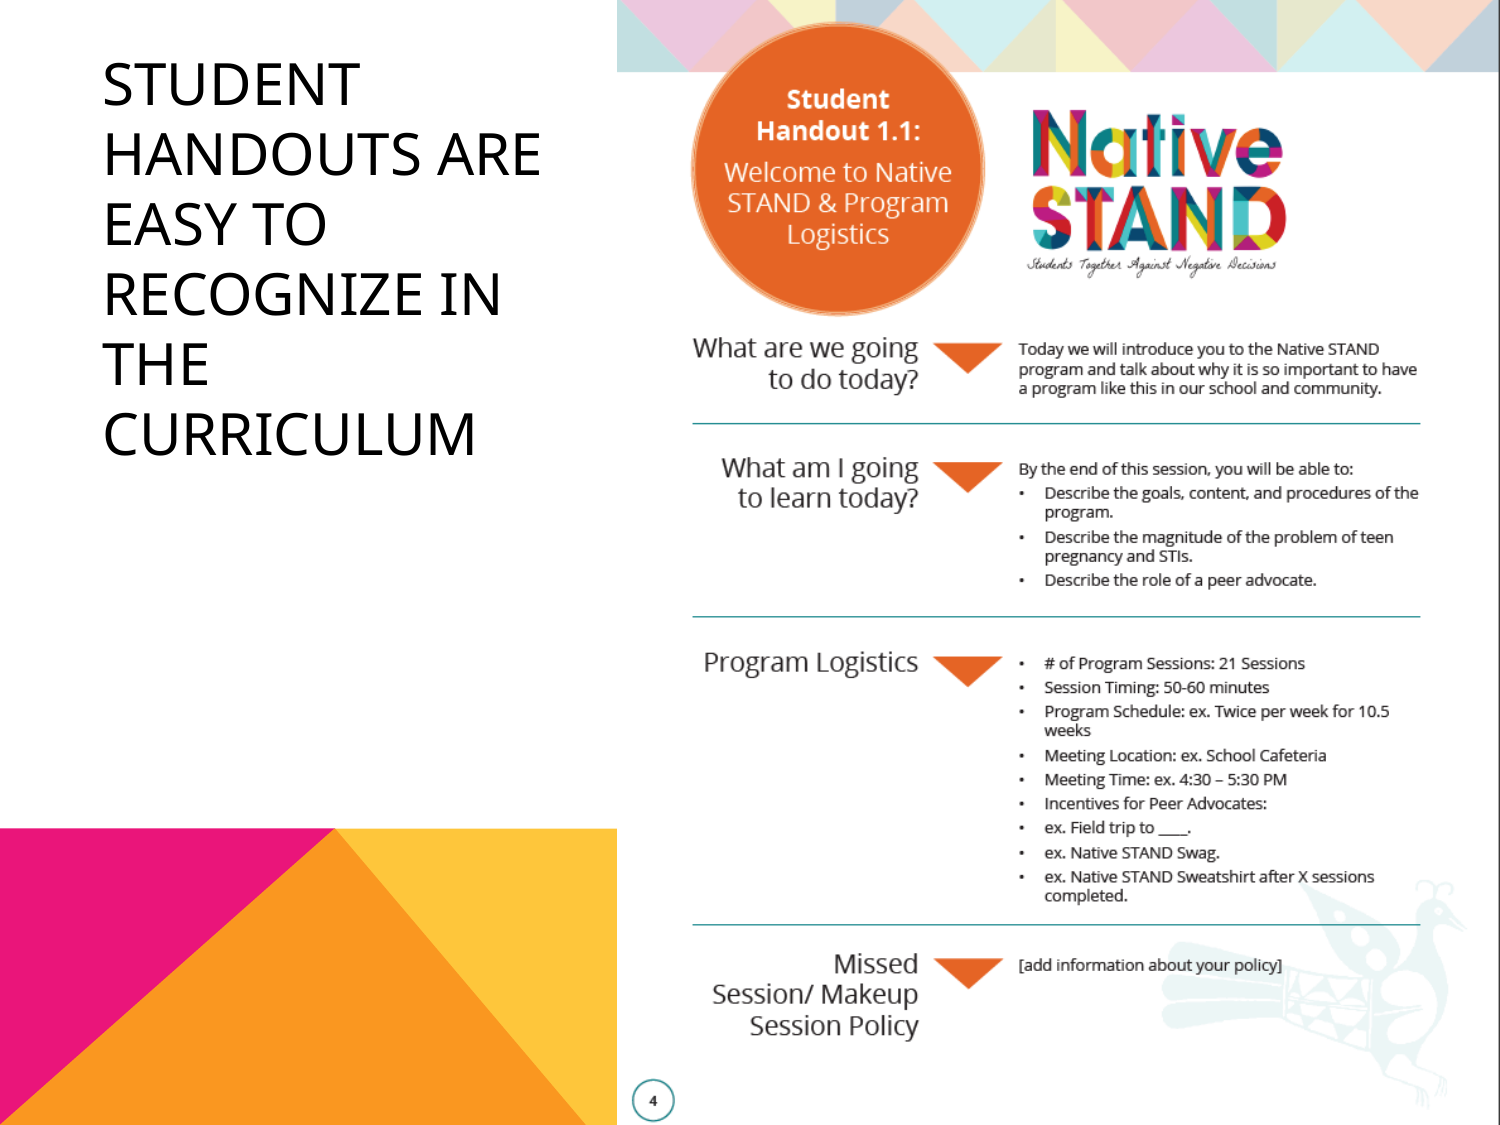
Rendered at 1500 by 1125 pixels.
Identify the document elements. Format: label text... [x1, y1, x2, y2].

picture [616, 0, 1500, 1125]
title Student Handouts are easy to recognize in the Curriculum [87, 112, 570, 403]
